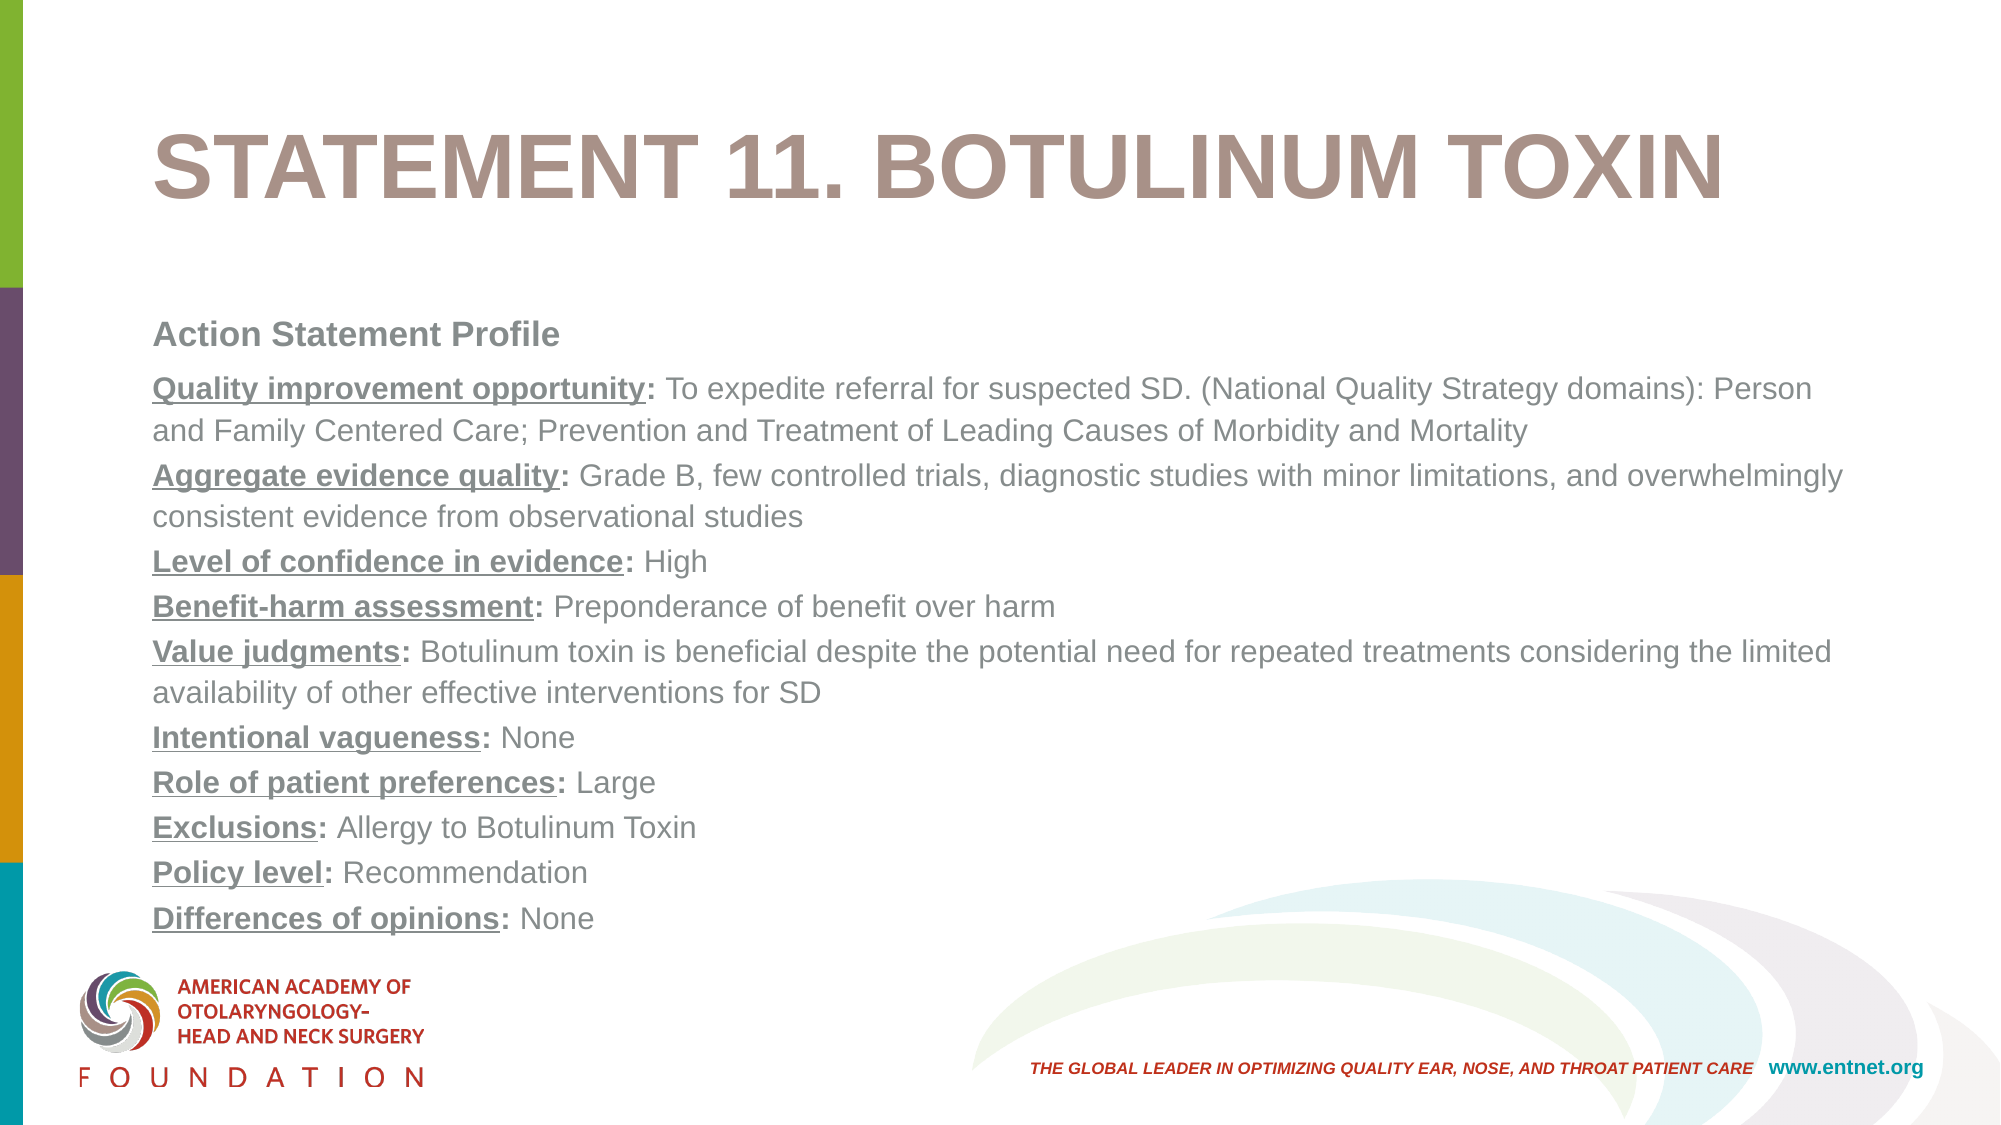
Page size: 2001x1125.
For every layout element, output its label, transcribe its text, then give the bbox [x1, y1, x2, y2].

title STATEMENT 11. BOTULINUM TOXIN [137, 59, 1863, 278]
list Action Statement Profile Quality improvement opportunity: To expedite referral for suspected SD. (National Quality Strategy domains): Person and Family Centered Care; Prevention and Treatment of Leading Causes of Morbidity and Mortality Aggregate evidence quality: Grade B, few controlled trials, diagnostic studies with minor limitations, and overwhelmingly consistent evidence from observational studies Level of confidence in evidence: High Benefit-harm assessment: Preponderance of benefit over harm Value judgments: Botulinum toxin is beneficial despite the potential need for repeated treatments considering the limited availability of other effective interventions for SD Intentional vagueness: None Role of patient preferences: Large Exclusions: Allergy to Botulinum Toxin Policy level: Recommendation Differences of opinions: None [137, 299, 1863, 949]
picture [965, 780, 2001, 1125]
